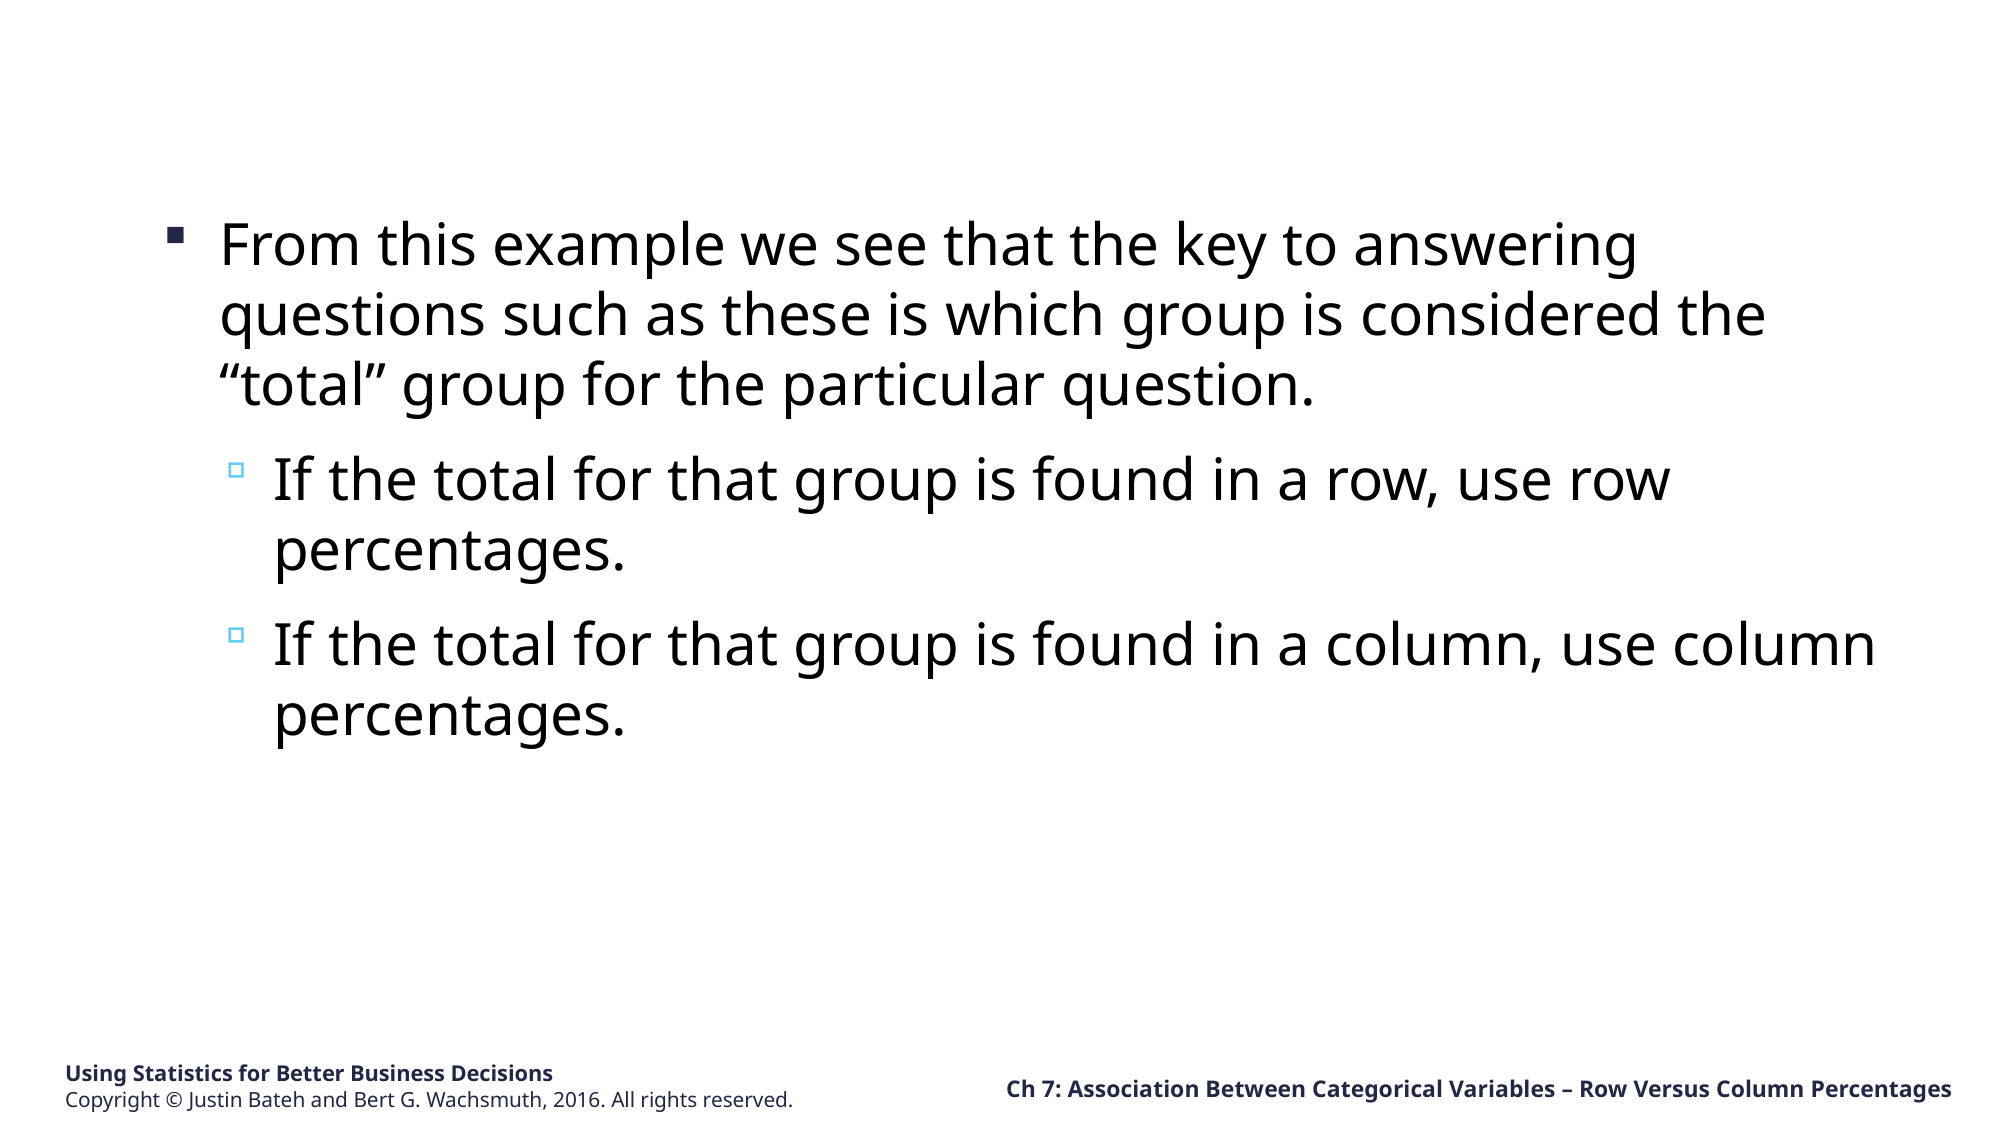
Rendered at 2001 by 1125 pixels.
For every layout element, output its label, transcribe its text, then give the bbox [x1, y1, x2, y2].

list From this example we see that the key to answering questions such as these is which group is considered the “total” group for the particular question. If the total for that group is found in a row, use row percentages. If the total for that group is found in a column, use column percentages. [136, 200, 1919, 1019]
text_box Ch 7: Association Between Categorical Variables – Row Versus Column Percentages [975, 1067, 1968, 1110]
